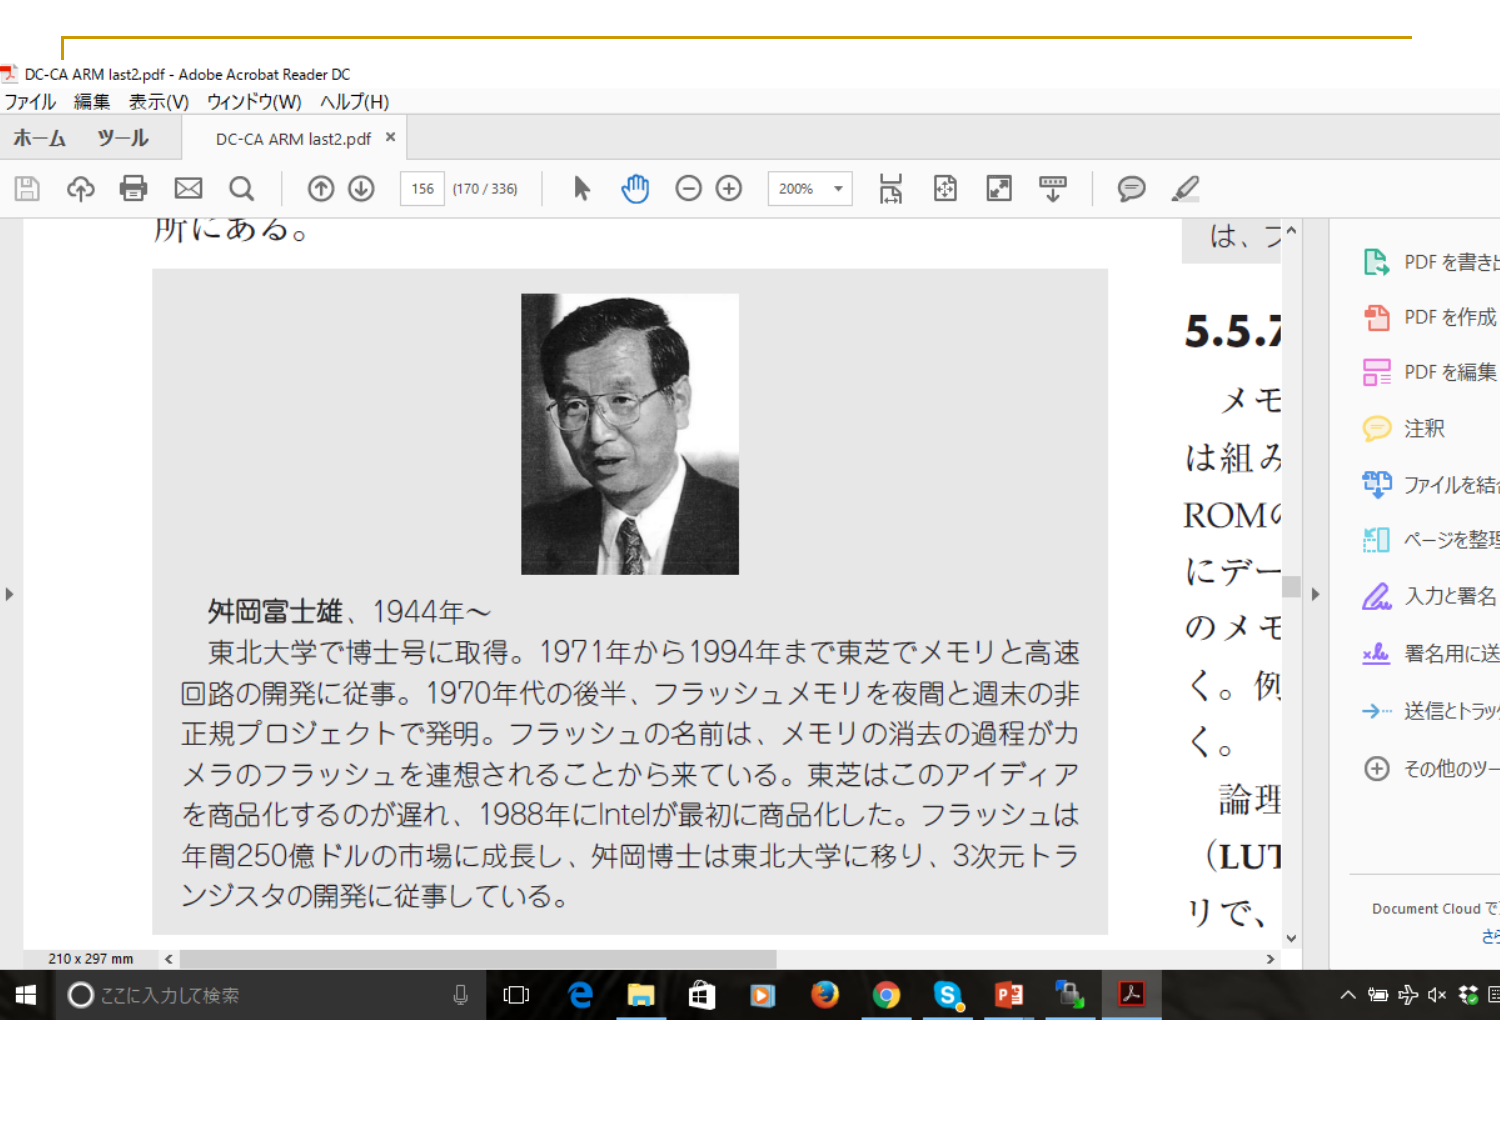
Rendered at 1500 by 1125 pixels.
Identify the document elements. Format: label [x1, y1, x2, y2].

list [0, 60, 1500, 1020]
